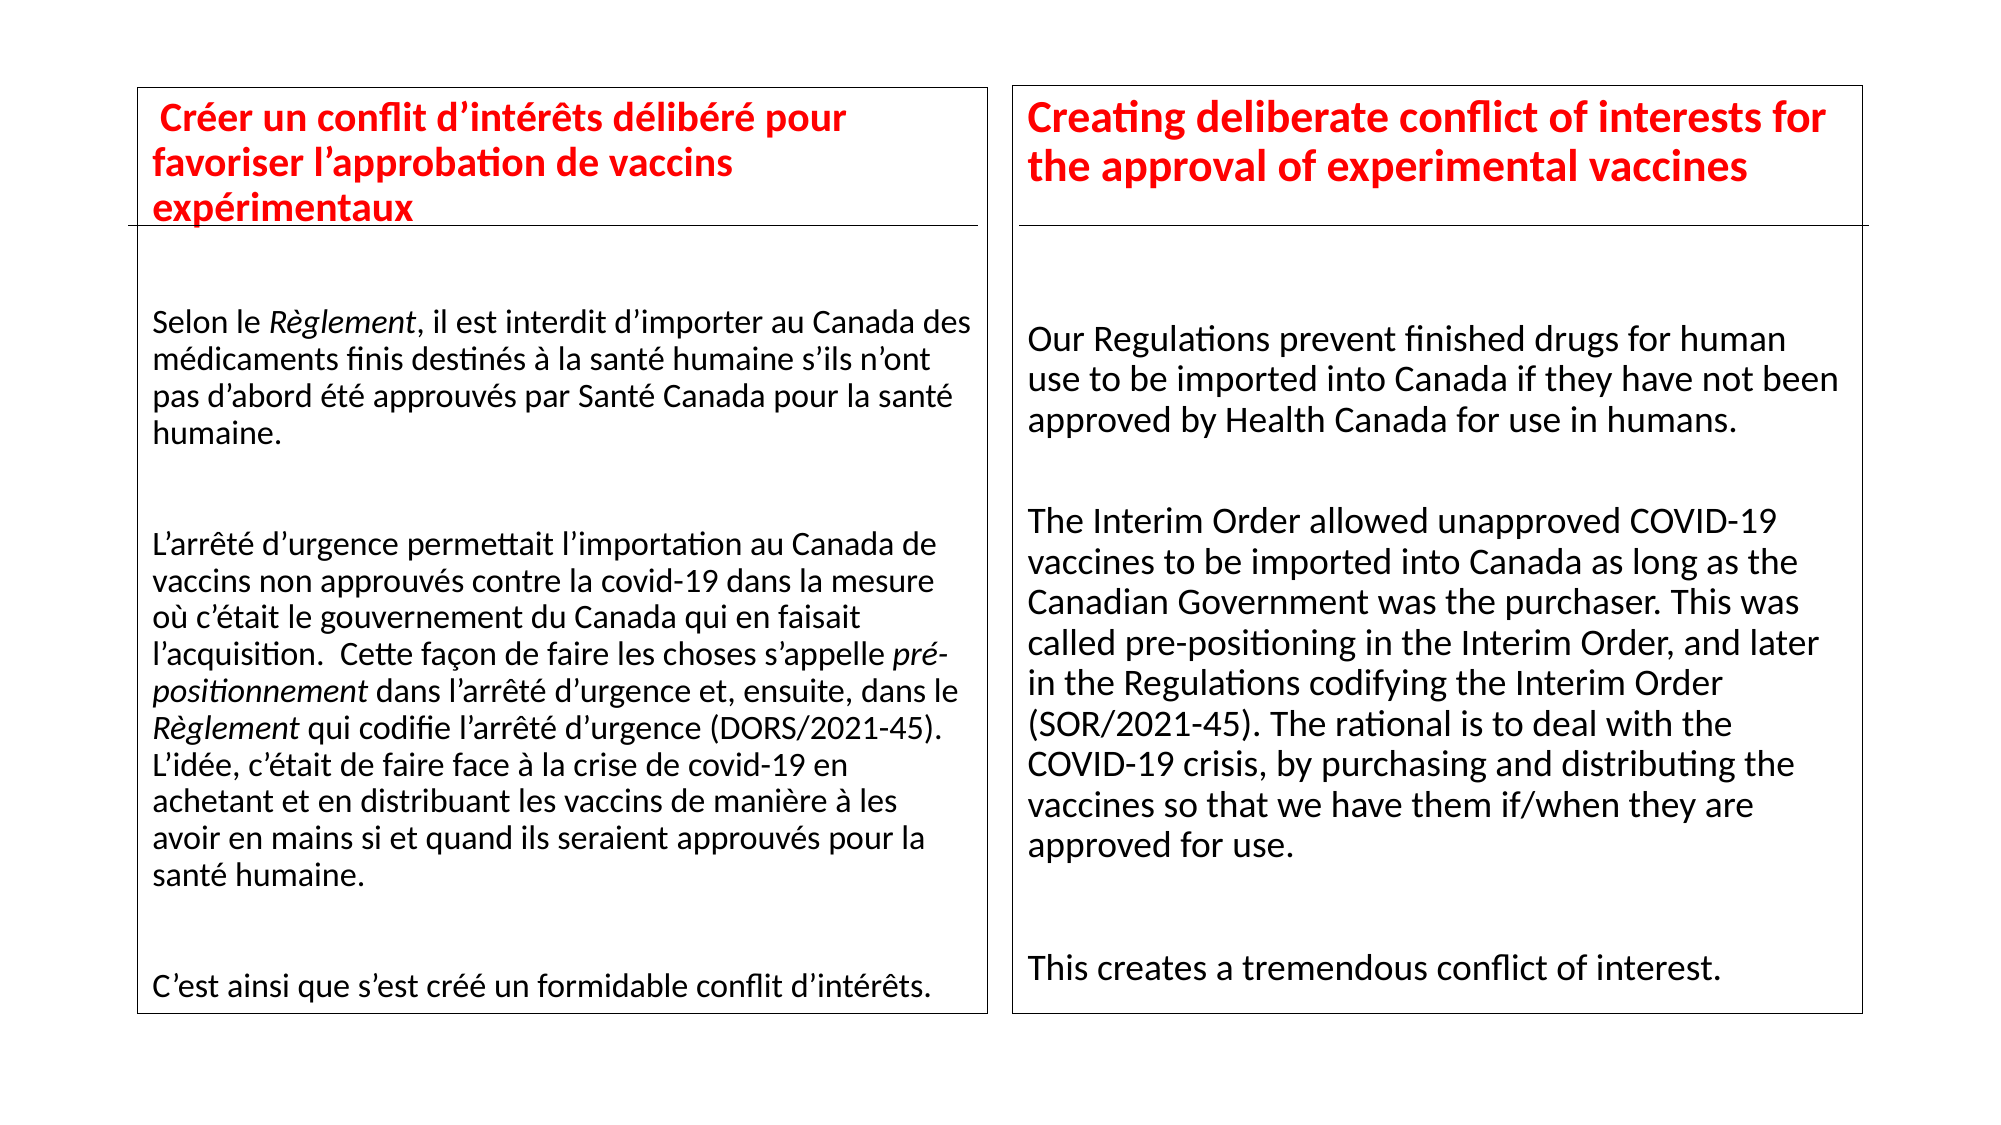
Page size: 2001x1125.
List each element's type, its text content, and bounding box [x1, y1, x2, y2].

list Creating deliberate conflict of interests for the approval of experimental vaccines Our Regulations prevent finished drugs for human use to be imported into Canada if they have not been approved by Health Canada for use in humans. The Interim Order allowed unapproved COVID-19 vaccines to be imported into Canada as long as the Canadian Government was the purchaser. This was called pre-positioning in the Interim Order, and later in the Regulations codifying the Interim Order (SOR/2021-45). The rational is to deal with the COVID-19 crisis, by purchasing and distributing the vaccines so that we have them if/when they are approved for use. This creates a tremendous conflict of interest. [1012, 85, 1863, 1014]
list Créer un conflit d’intérêts délibéré pour favoriser l’approbation de vaccins expérimentaux Selon le Règlement, il est interdit d’importer au Canada des médicaments finis destinés à la santé humaine s’ils n’ont pas d’abord été approuvés par Santé Canada pour la santé humaine. L’arrêté d’urgence permettait l’importation au Canada de vaccins non approuvés contre la covid-19 dans la mesure où c’était le gouvernement du Canada qui en faisait l’acquisition. Cette façon de faire les choses s’appelle pré-positionnement dans l’arrêté d’urgence et, ensuite, dans le Règlement qui codifie l’arrêté d’urgence (DORS/2021-45). L’idée, c’était de faire face à la crise de covid-19 en achetant et en distribuant les vaccins de manière à les avoir en mains si et quand ils seraient approuvés pour la santé humaine. C’est ainsi que s’est créé un formidable conflit d’intérêts. [137, 87, 988, 1014]
